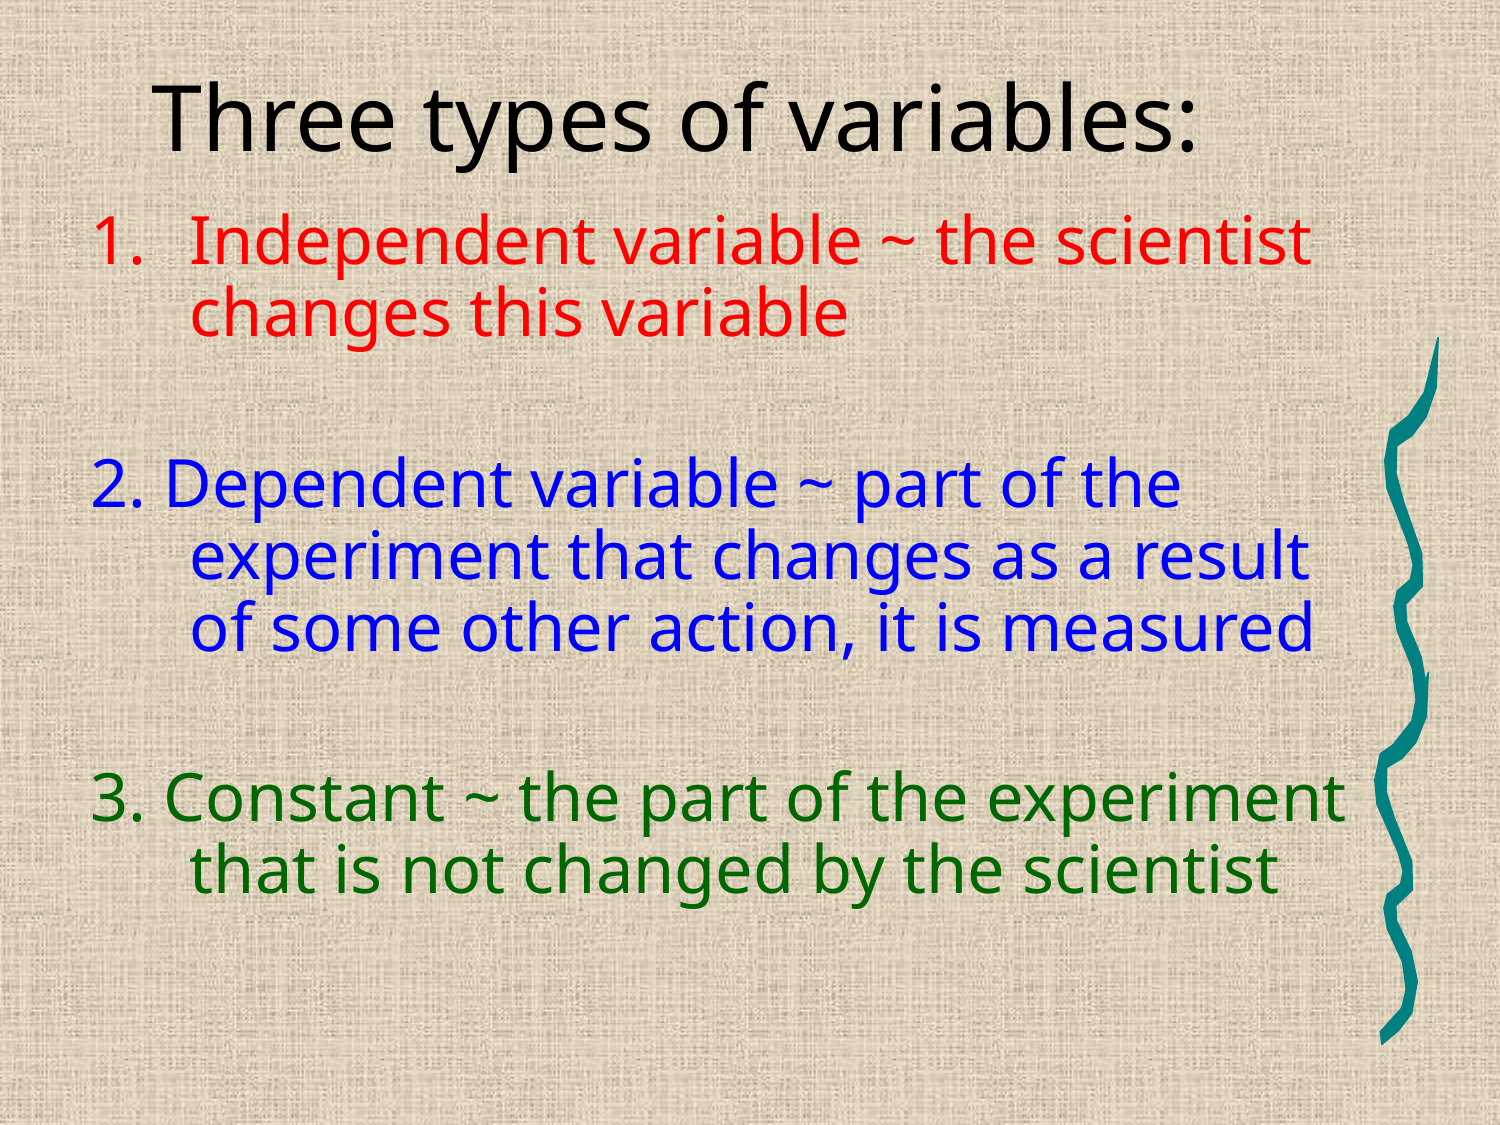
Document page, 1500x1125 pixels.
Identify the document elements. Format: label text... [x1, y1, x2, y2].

list Independent variable ~ the scientist changes this variable 2. Dependent variable ~ part of the experiment that changes as a result of some other action, it is measured 3. Constant ~ the part of the experiment that is not changed by the scientist [75, 200, 1375, 1063]
title Three types of variables: [112, 24, 1240, 200]
picture [0, 0, 1500, 1125]
